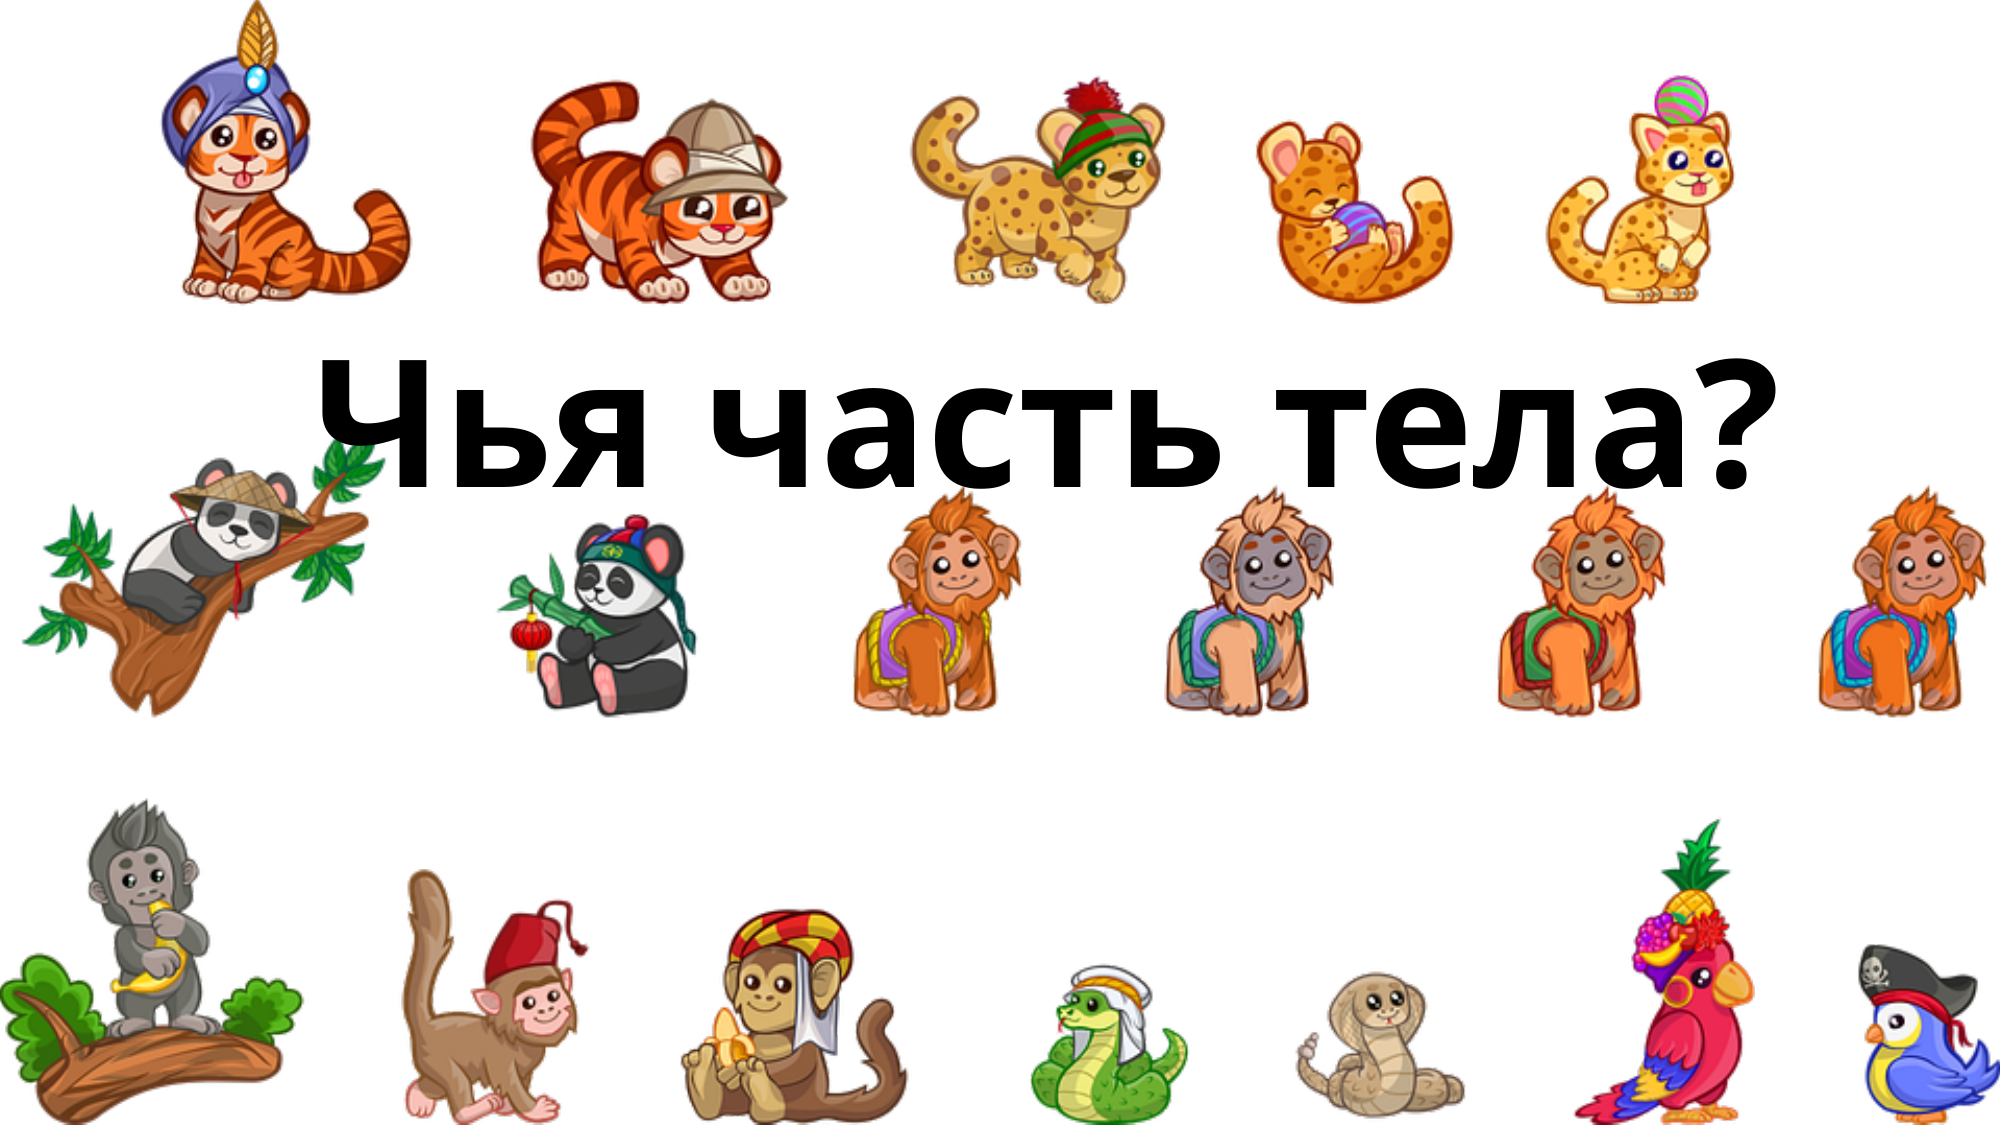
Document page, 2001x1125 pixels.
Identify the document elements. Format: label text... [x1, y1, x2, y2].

title Чья часть тела? [297, 141, 1798, 534]
picture [0, 0, 2000, 1125]
